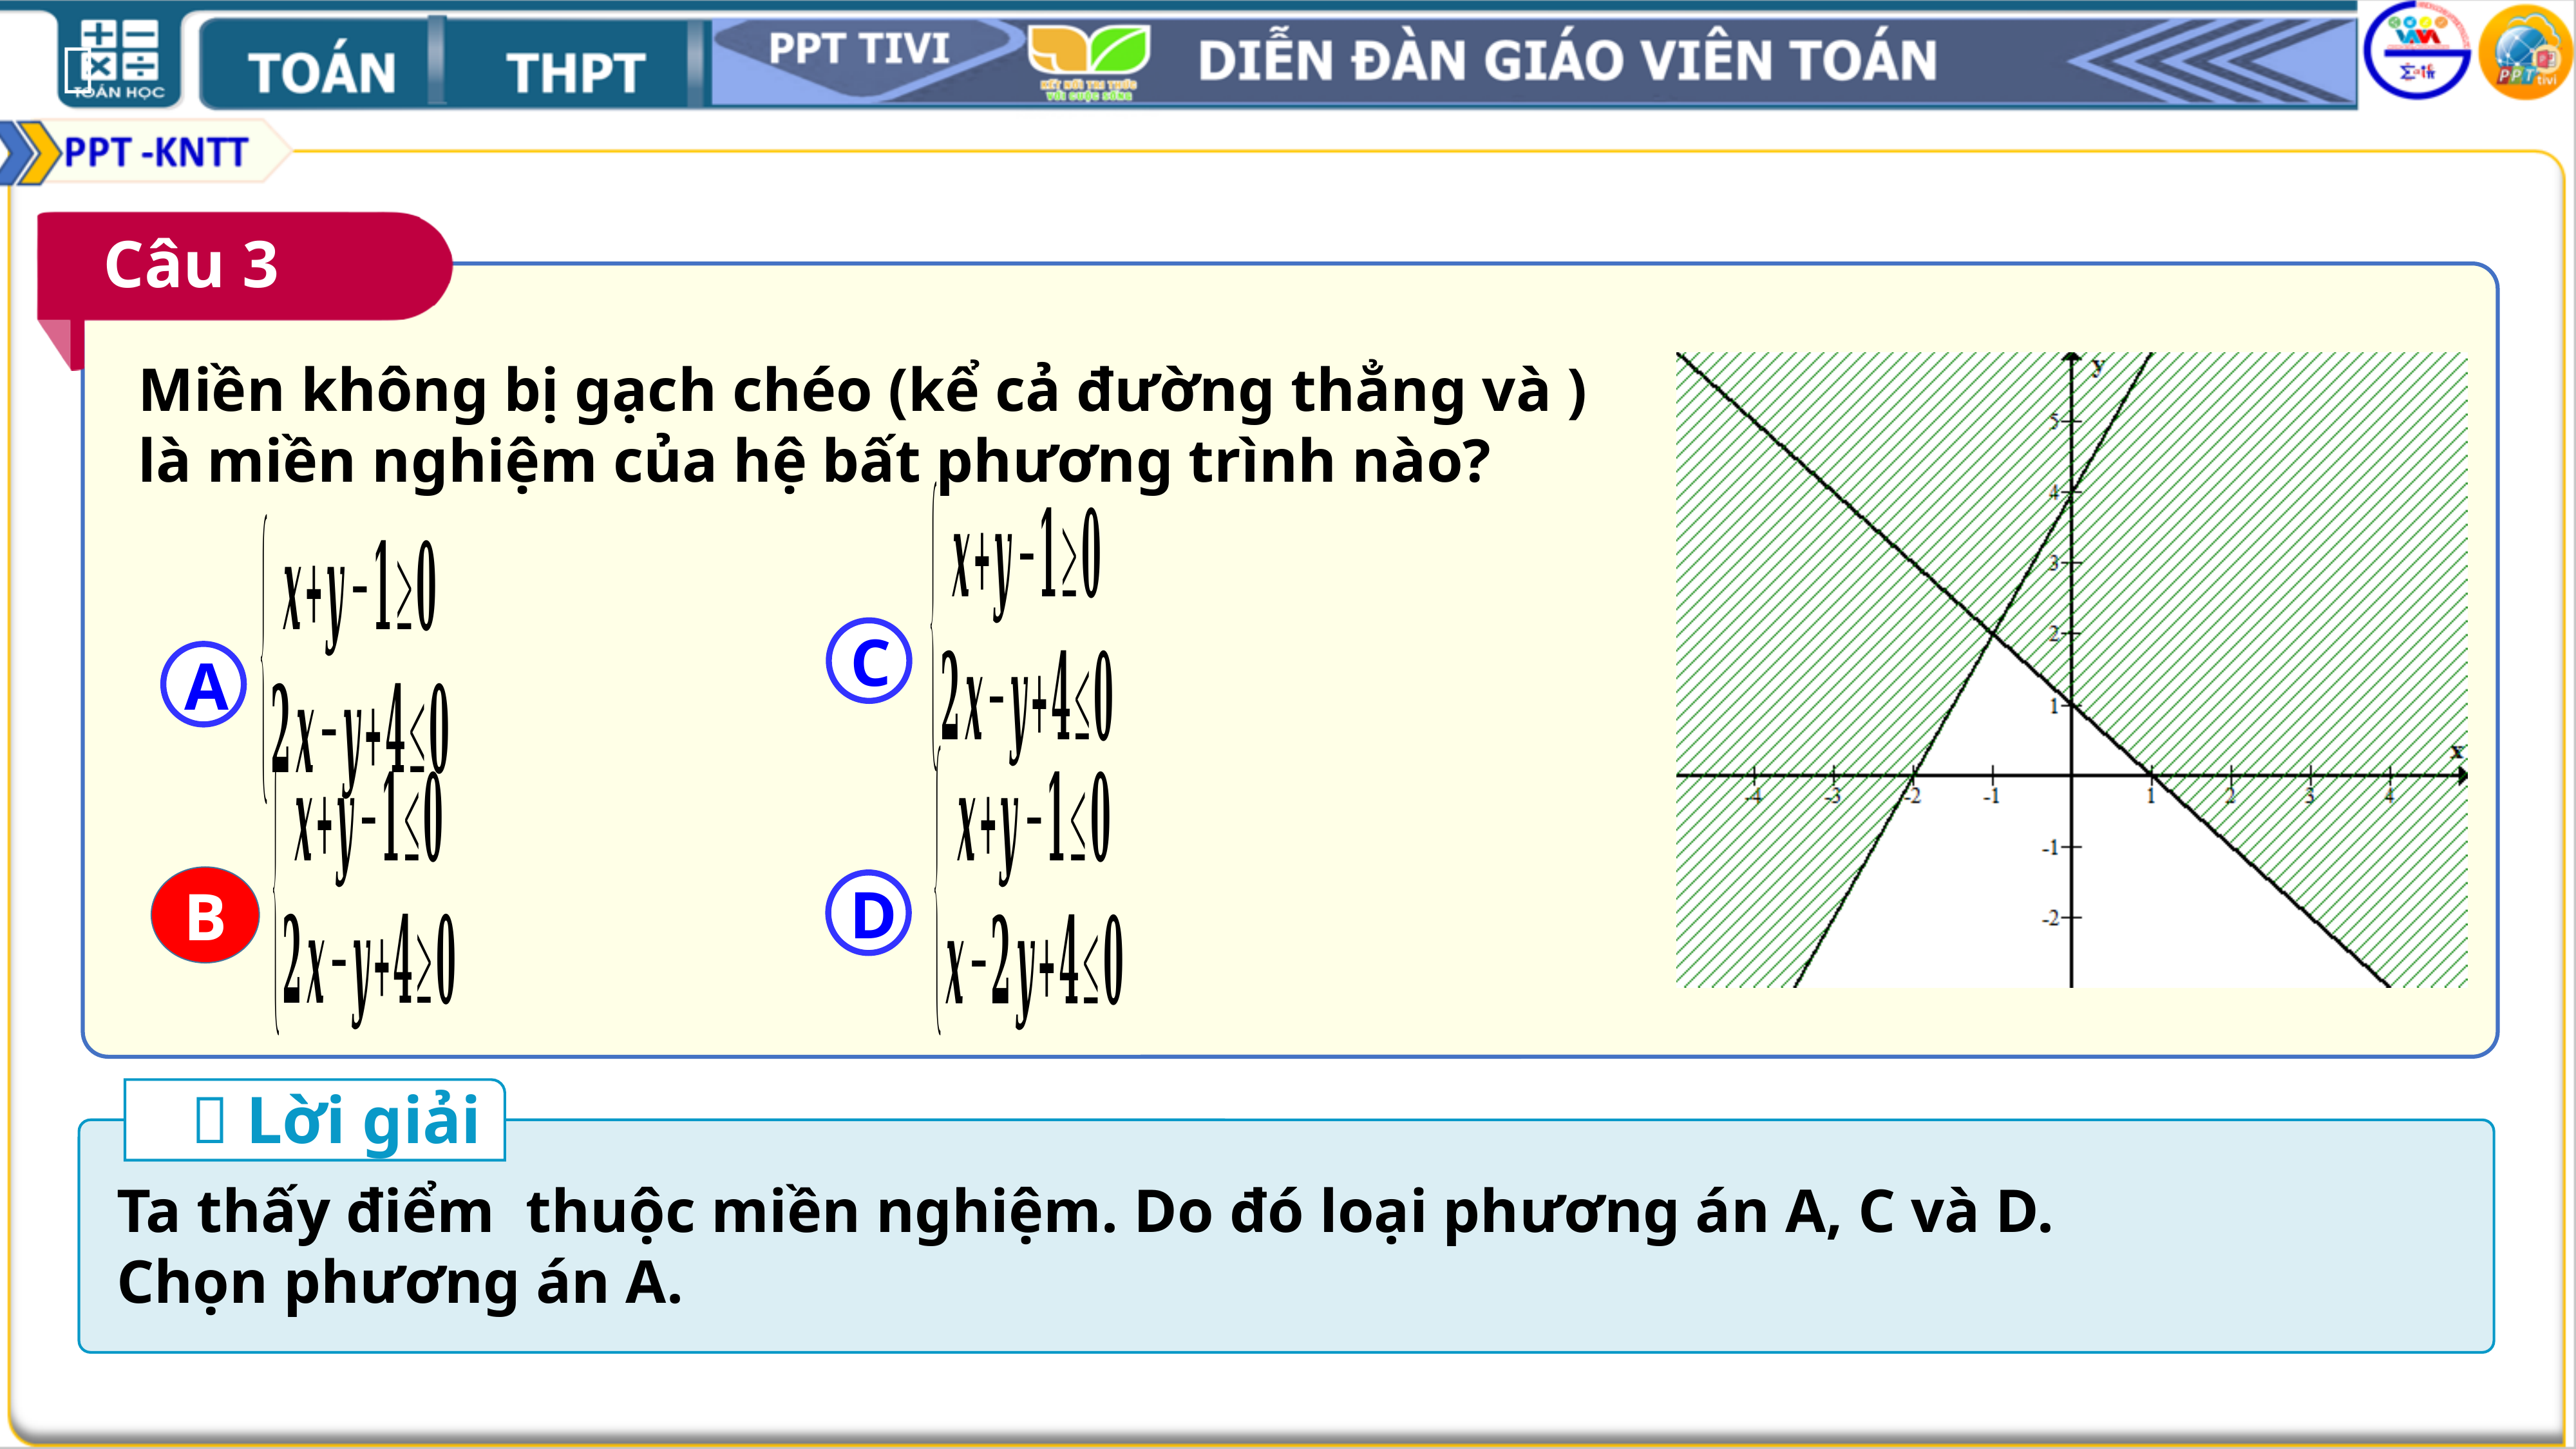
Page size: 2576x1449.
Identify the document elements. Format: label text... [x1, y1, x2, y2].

text_box D [828, 871, 910, 954]
text_box C [828, 620, 911, 702]
picture [0, 1, 2576, 1449]
text_box [82, 263, 2499, 1057]
text_box [102, 125, 2471, 227]
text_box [79, 1079, 2494, 1352]
text_box  [49, 24, 160, 112]
text_box A [162, 643, 245, 725]
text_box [167, 740, 463, 1044]
text_box B [150, 880, 167, 950]
